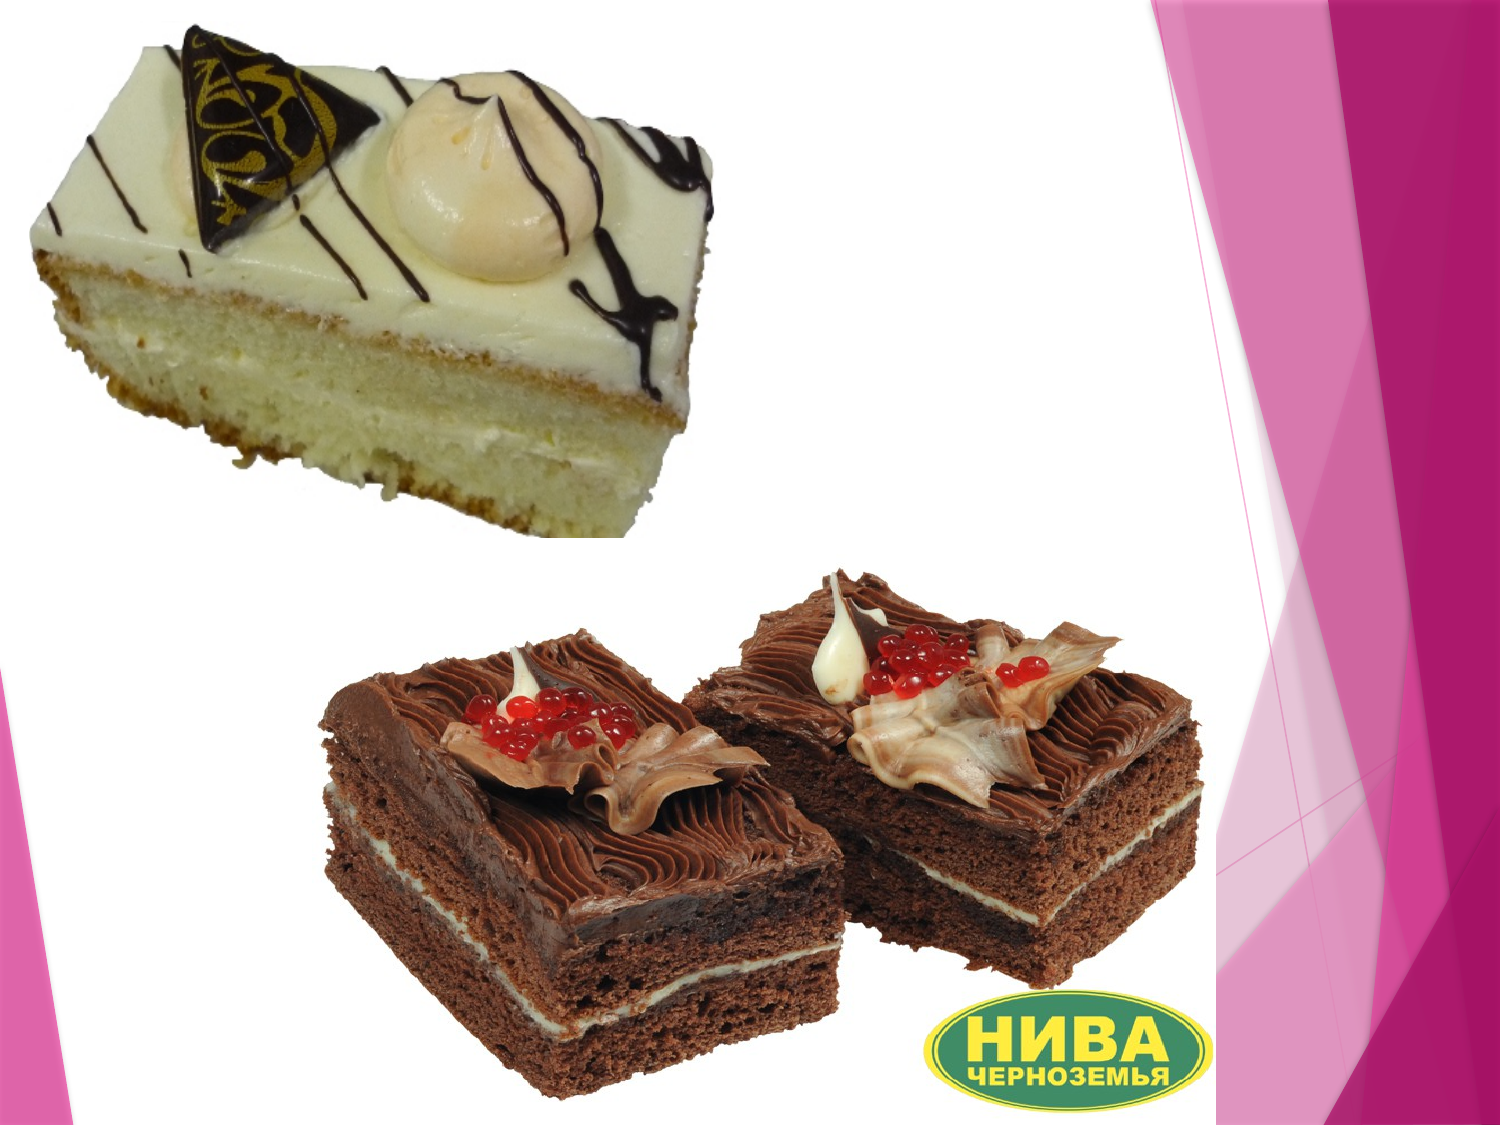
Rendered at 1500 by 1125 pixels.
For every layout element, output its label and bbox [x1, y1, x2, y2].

picture [28, 20, 1216, 1125]
